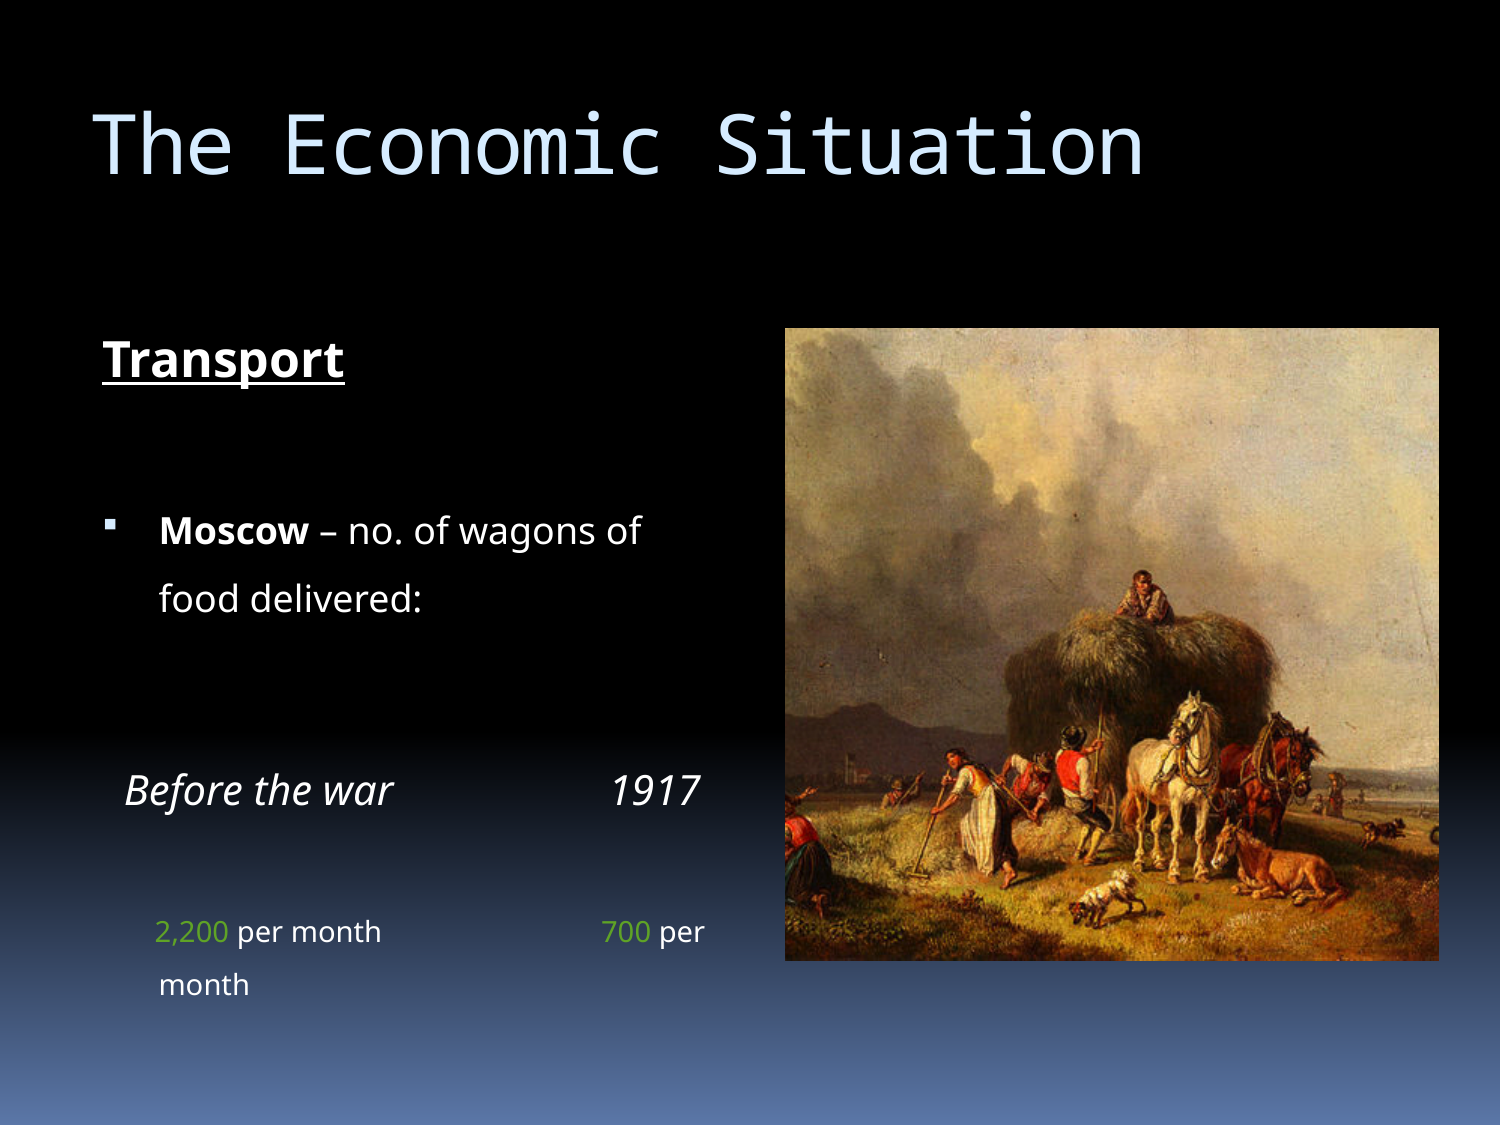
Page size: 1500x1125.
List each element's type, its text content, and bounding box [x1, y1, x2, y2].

picture [784, 327, 1440, 962]
title The Economic Situation [75, 83, 1425, 234]
list Transport Moscow – no. of wagons of food delivered: Before the war 1917 2,200 per month 700 per month [76, 290, 739, 1079]
